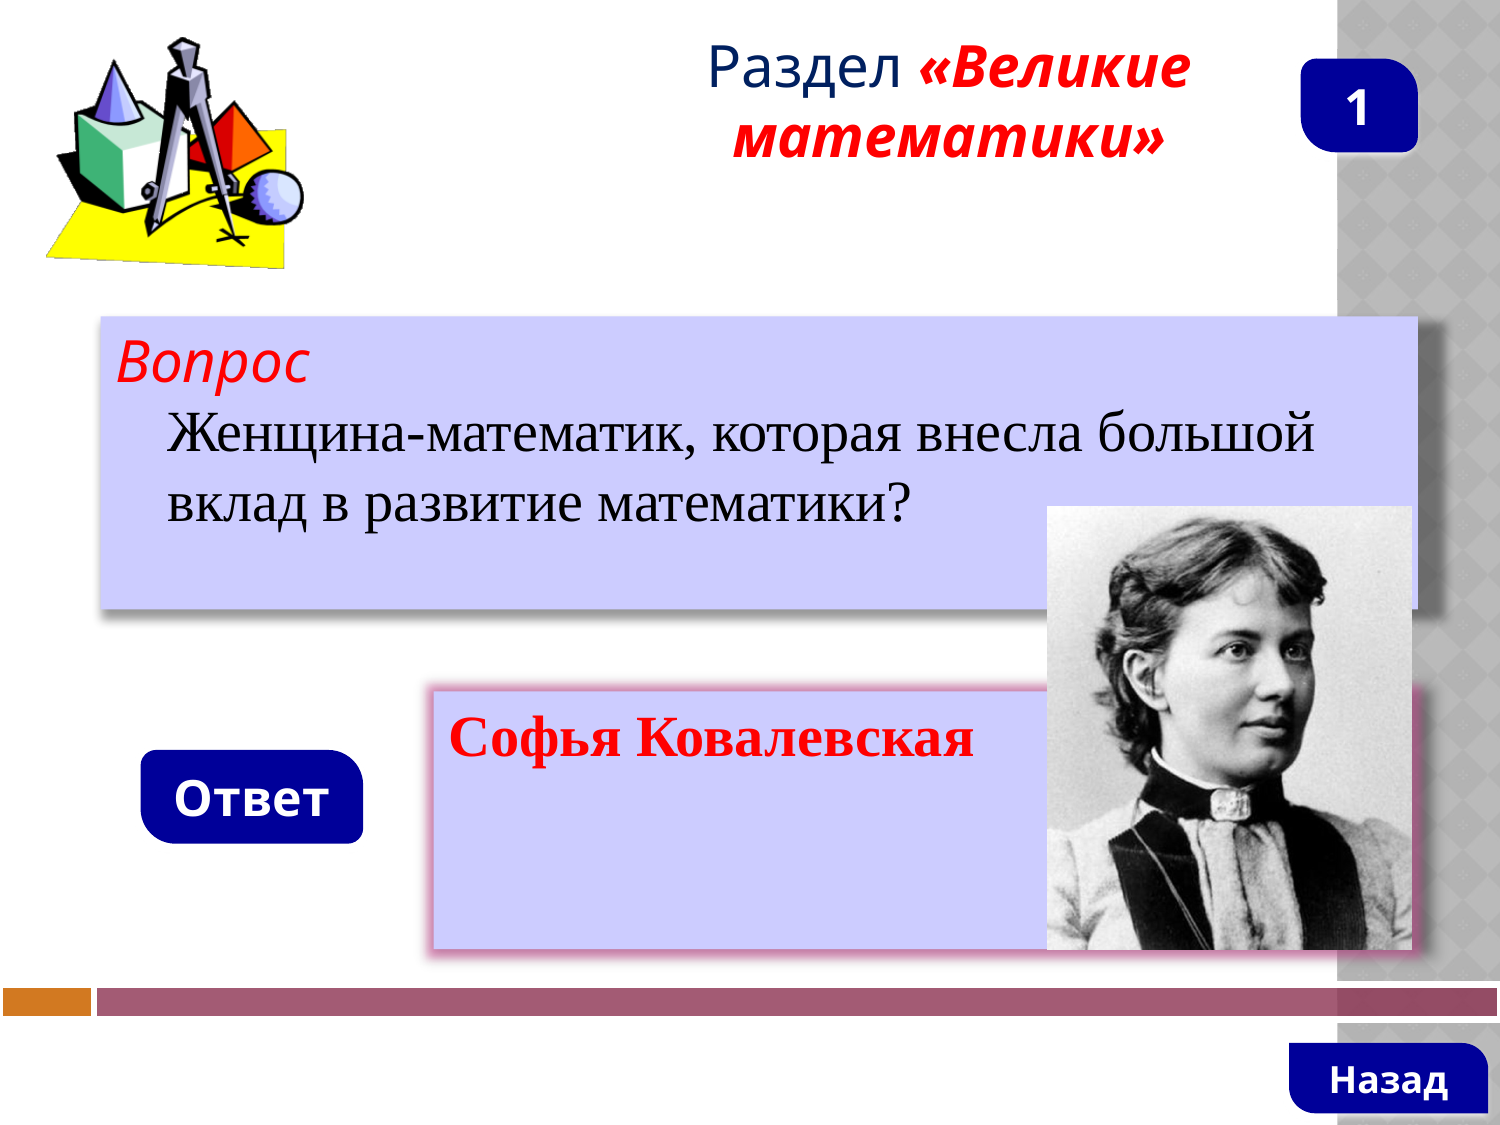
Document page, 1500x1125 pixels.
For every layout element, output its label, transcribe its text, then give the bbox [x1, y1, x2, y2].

text_box Ответ [140, 749, 364, 844]
picture [1047, 506, 1412, 950]
text_box Раздел «Великие математики» [632, 46, 1266, 153]
text_box [91, 981, 1500, 1023]
picture [46, 34, 306, 270]
list Вопрос Женщина-математик, которая внесла большой вклад в развитие математики? [100, 316, 1418, 610]
text_box 1 [1300, 58, 1418, 153]
text_box [0, 981, 91, 1023]
text_box Назад [1289, 1042, 1489, 1114]
text_box Софья Ковалевская [433, 691, 1041, 950]
